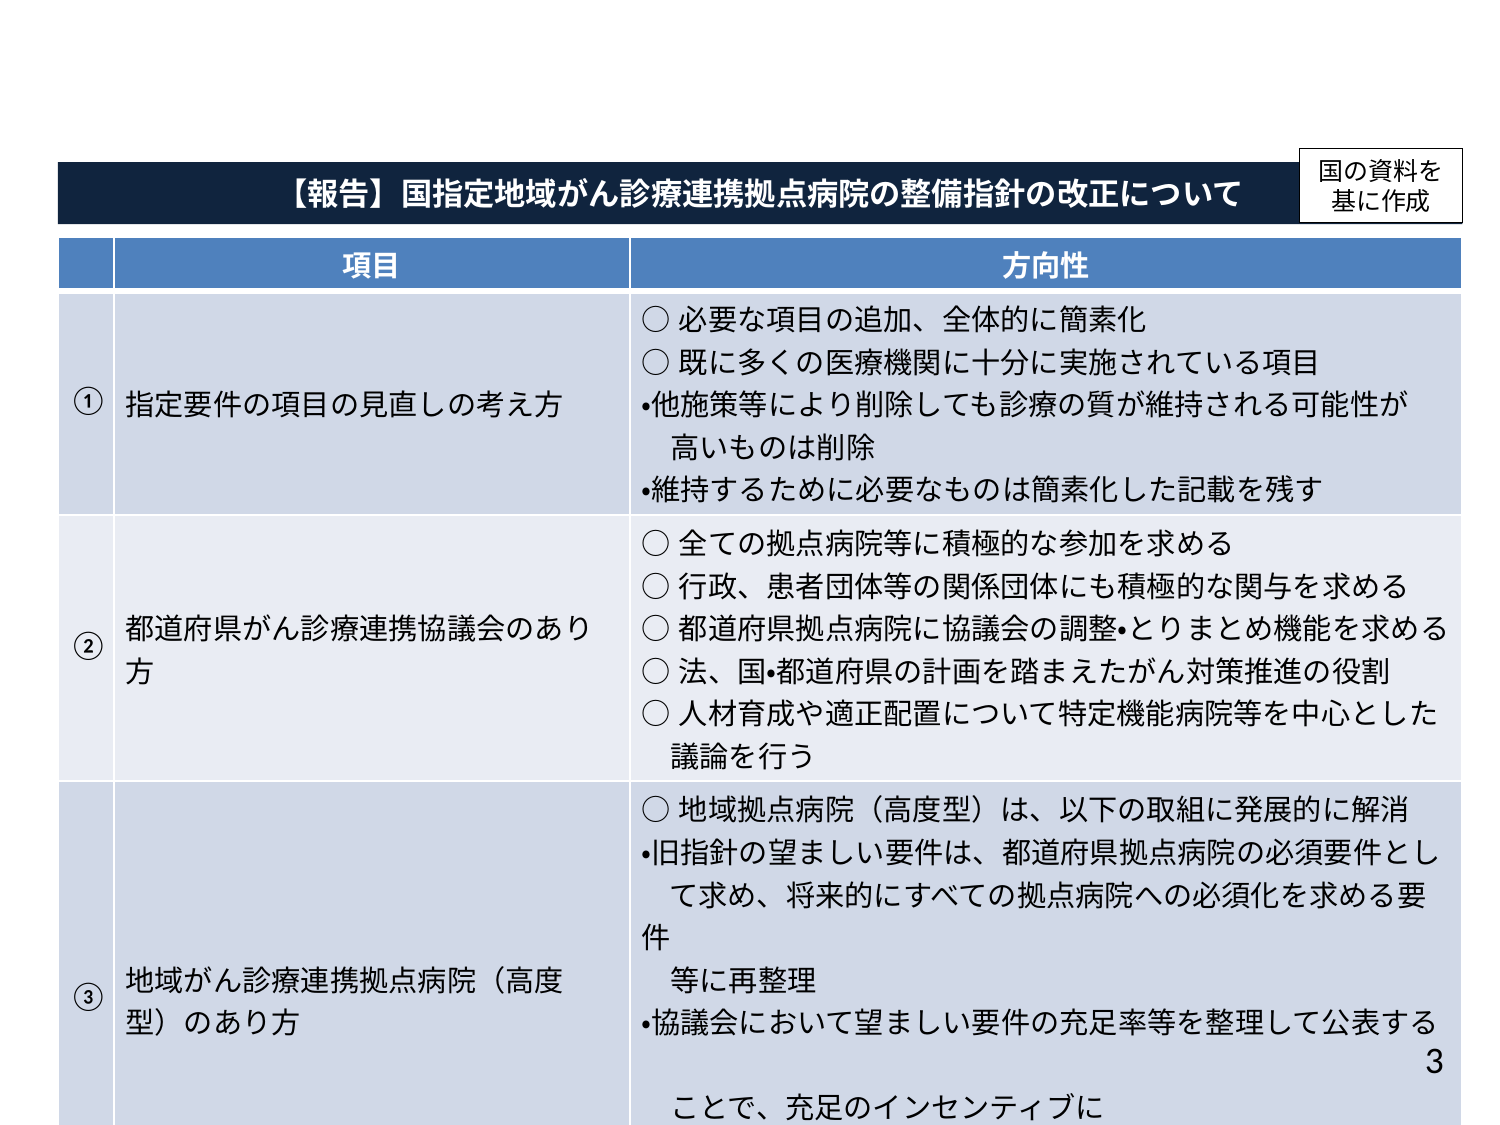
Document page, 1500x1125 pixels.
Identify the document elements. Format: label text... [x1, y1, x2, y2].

table_cell ② [59, 516, 113, 780]
table_header [59, 238, 113, 288]
table_header 項目 [115, 238, 629, 288]
table_cell ○必要な項目の追加、全体的に簡素化 ○既に多くの医療機関に十分に実施されている項目 ・他施策等により削除しても診療の質が維持される可能性が 高いものは削除 ・維持するために必要なものは簡素化した記載を残す [631, 294, 1461, 514]
text_box 3 [1268, 1021, 1461, 1096]
text_box 【報告】国指定地域がん診療連携拠点病院の整備指針の改正について [57, 162, 1463, 225]
table_cell ○地域拠点病院（高度型）は、以下の取組に発展的に解消 ・旧指針の望ましい要件は、都道府県拠点病院の必須要件とし て求め、将来的にすべての拠点病院への必須化を求める要件 等に再整理 ・協議会において望ましい要件の充足率等を整理して公表する ことで、充足のインセンティブに ・協議会での役割分担の整理、共有、情報公開により適切な医 療提供体制を確保 [631, 782, 1461, 1125]
table_cell ① [59, 294, 113, 514]
table_cell 指定要件の項目の見直しの考え方 [115, 294, 629, 514]
table_cell ③ [59, 782, 113, 1125]
table_header 方向性 [631, 238, 1461, 288]
table_cell 地域がん診療連携拠点病院（高度型）のあり方 [115, 782, 629, 1125]
table_cell 都道府県がん診療連携協議会のあり方 [115, 516, 629, 780]
text_box 国の資料を 基に作成 [1299, 148, 1463, 223]
table_cell ○全ての拠点病院等に積極的な参加を求める ○行政、患者団体等の関係団体にも積極的な関与を求める ○都道府県拠点病院に協議会の調整・とりまとめ機能を求める ○法、国・都道府県の計画を踏まえたがん対策推進の役割 ○人材育成や適正配置について特定機能病院等を中心とした 議論を行う [631, 516, 1461, 780]
